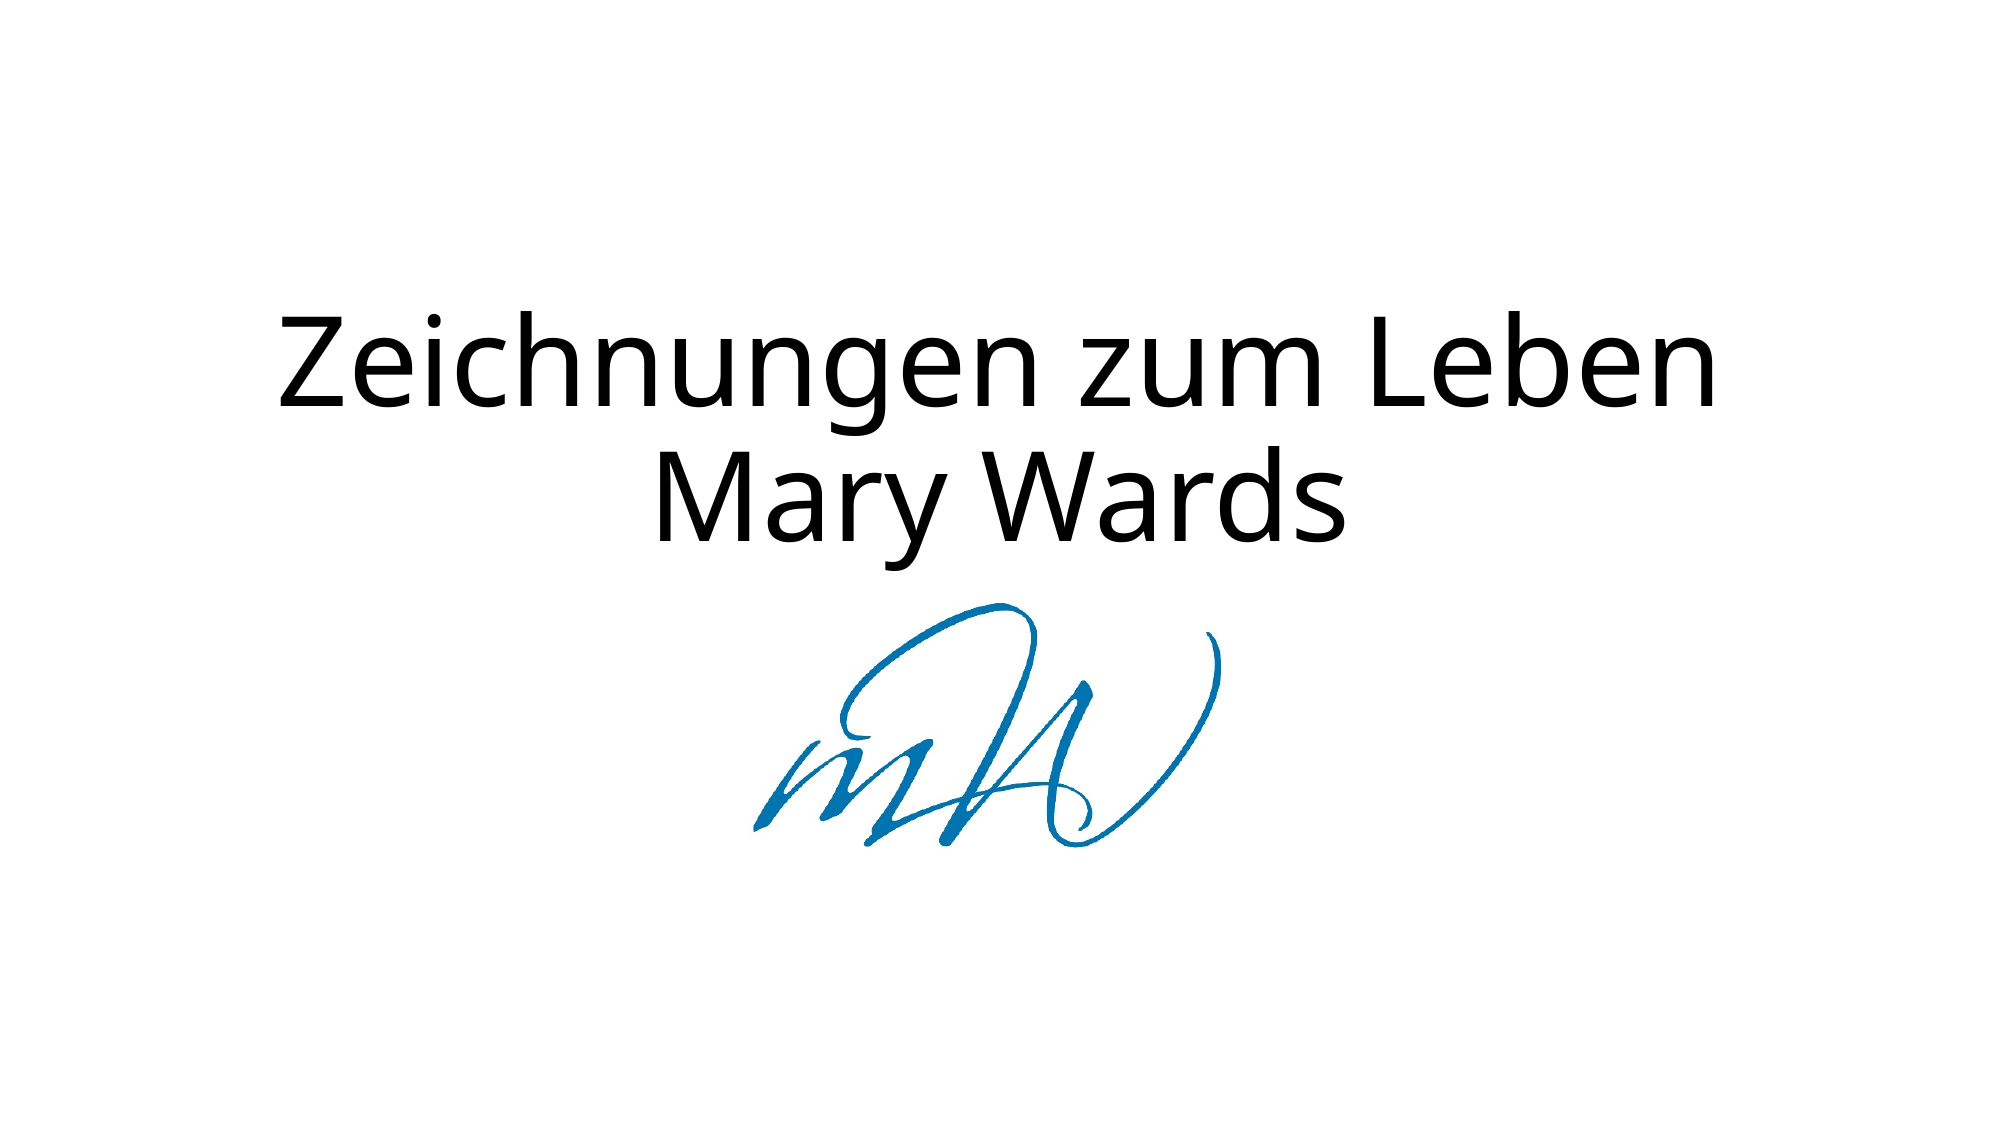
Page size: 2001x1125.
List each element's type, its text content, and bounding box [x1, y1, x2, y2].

picture [750, 603, 1224, 851]
title Zeichnungen zum Leben Mary Wards [249, 184, 1750, 576]
